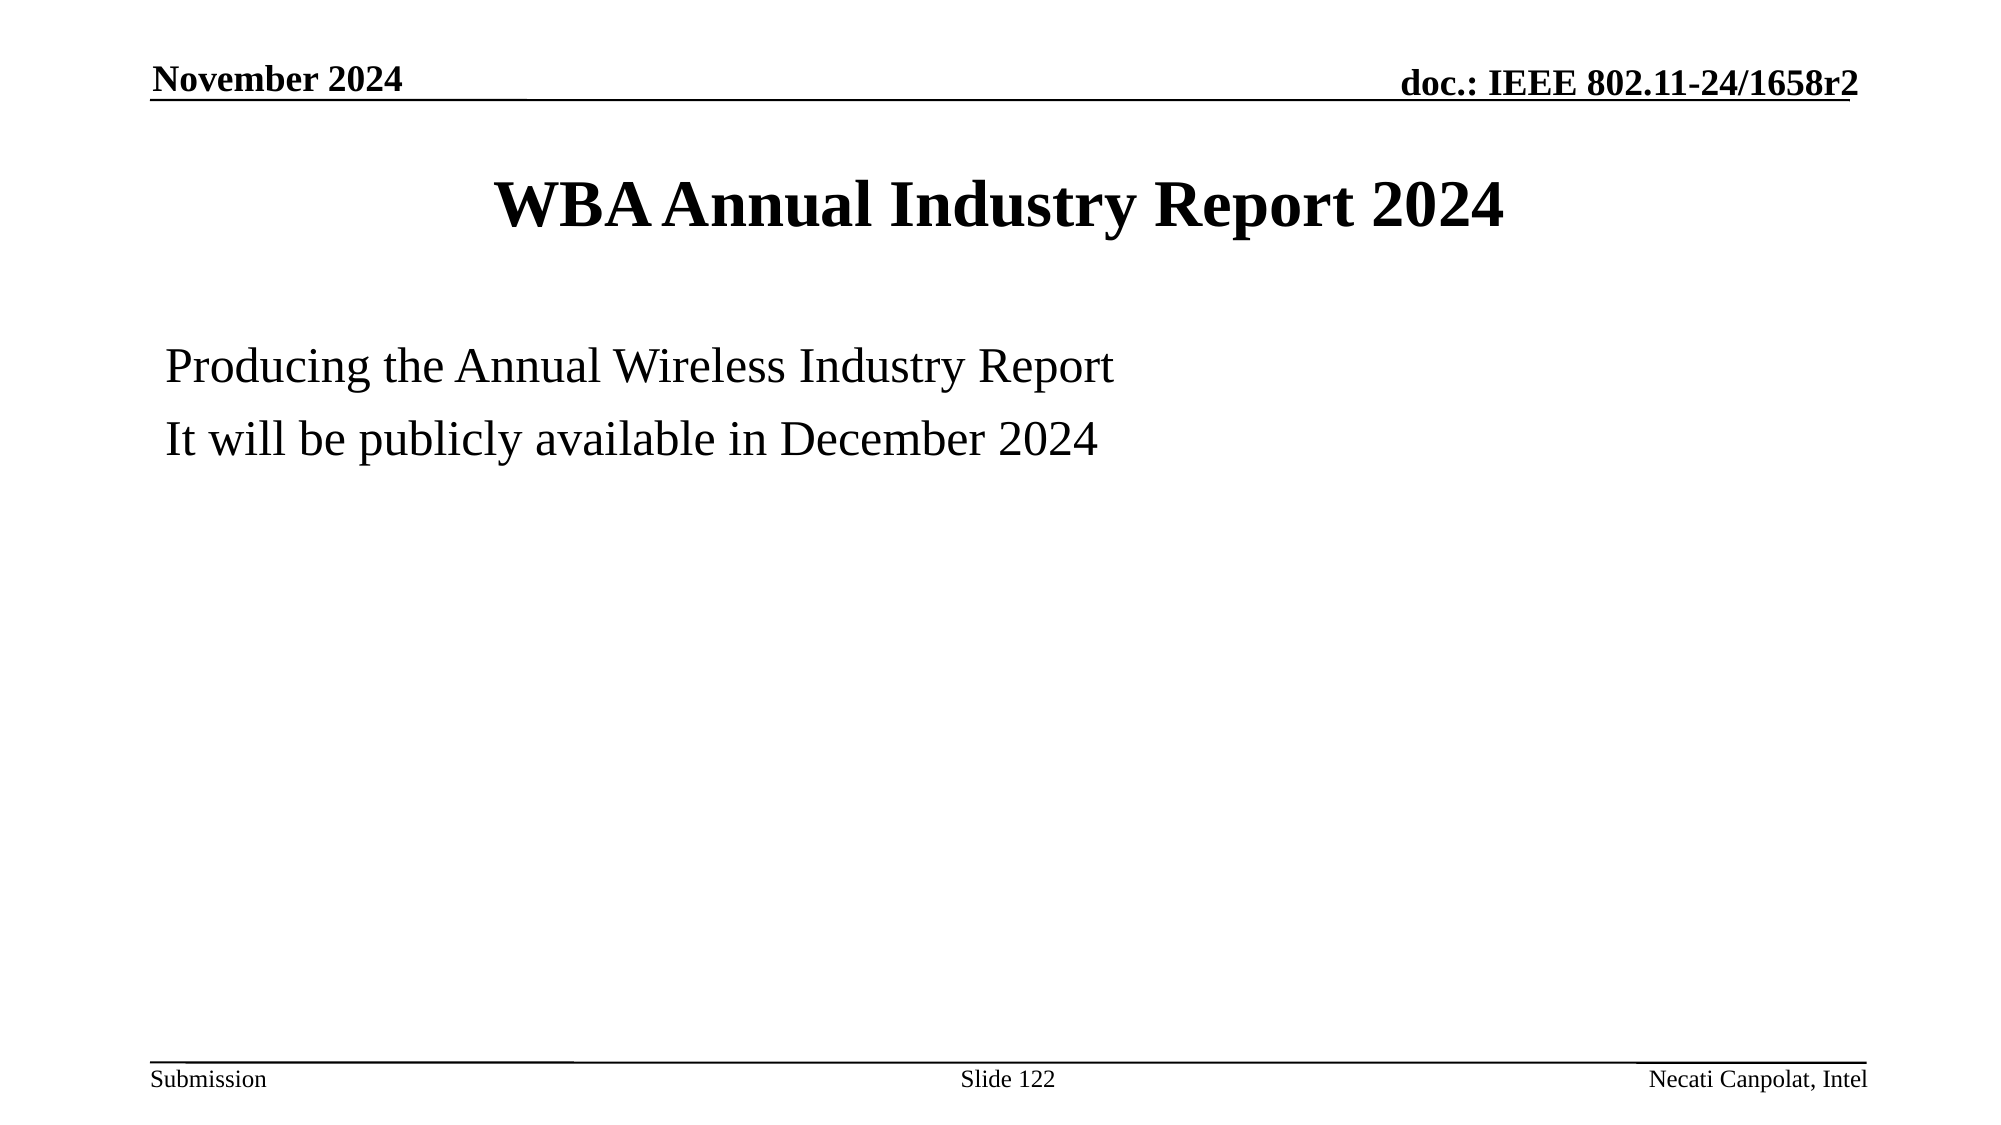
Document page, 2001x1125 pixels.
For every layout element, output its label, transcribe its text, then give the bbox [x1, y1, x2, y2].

title WBA Annual Industry Report 2024 [149, 112, 1850, 288]
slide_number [152, 54, 563, 100]
footer Necati Canpolat, Intel [1171, 1061, 1869, 1093]
slide_number Slide 122 [950, 1061, 1067, 1123]
list Producing the Annual Wireless Industry Report It will be publicly available in December 2024 [149, 324, 1850, 1000]
